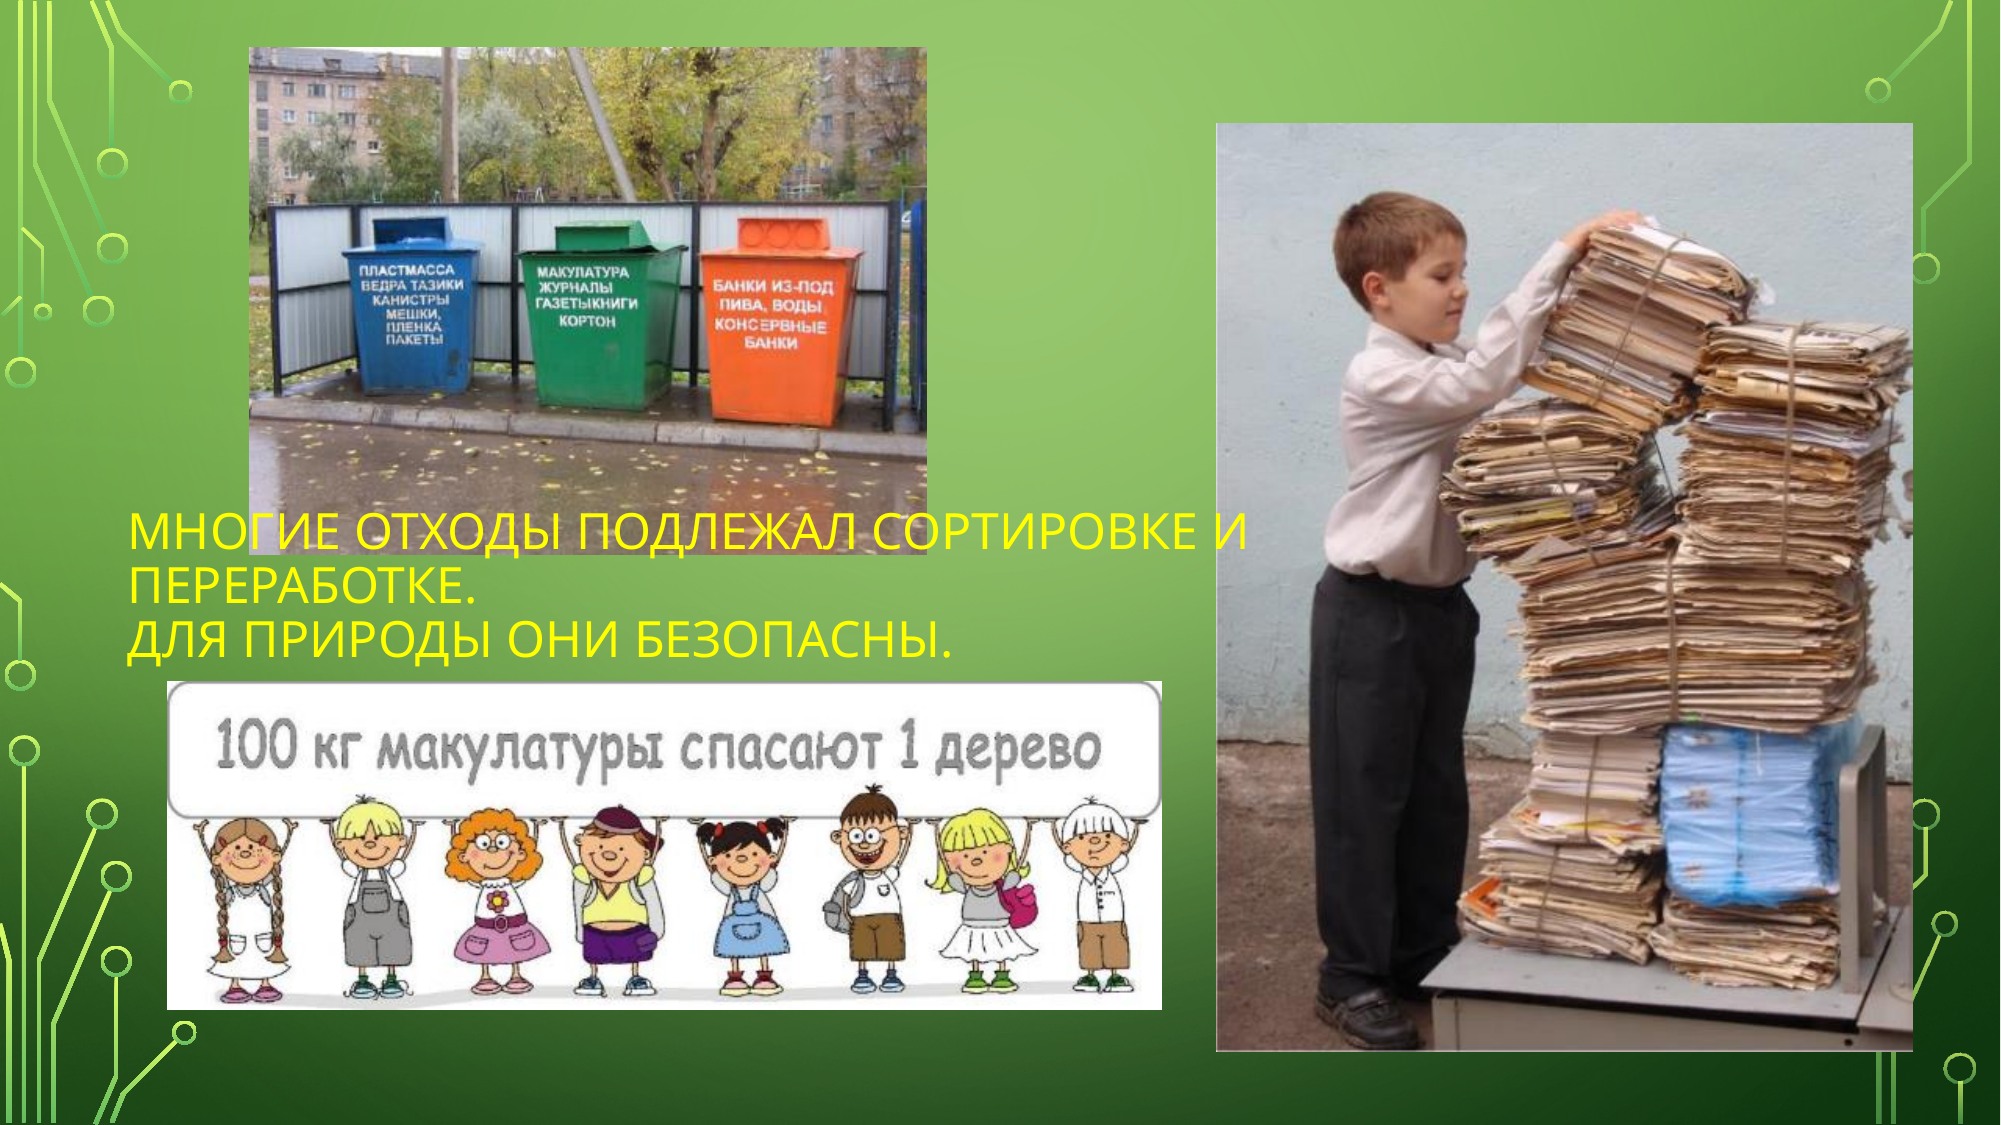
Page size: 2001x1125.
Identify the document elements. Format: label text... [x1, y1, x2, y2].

title Многие отходы подлежал сортировке и переработке. Для природы они безопасны. [112, 414, 1216, 762]
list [167, 681, 1163, 1010]
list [1216, 123, 1913, 1053]
picture [249, 46, 927, 556]
